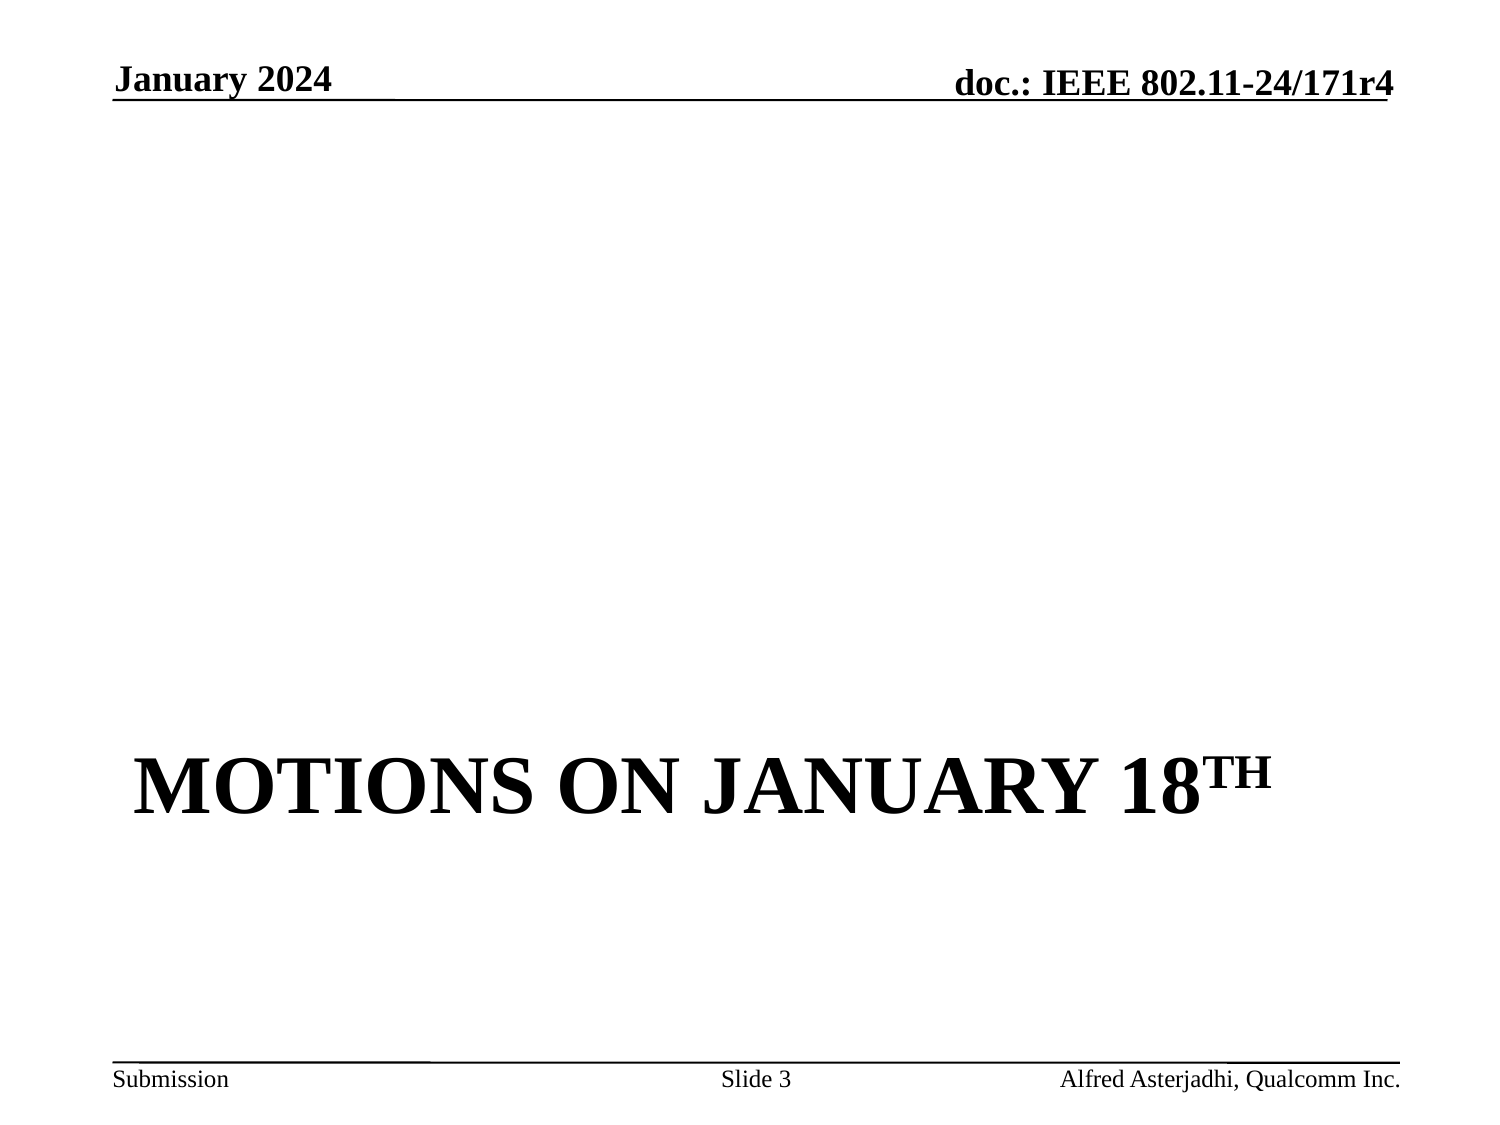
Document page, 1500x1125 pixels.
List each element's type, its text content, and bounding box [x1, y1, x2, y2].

footer Alfred Asterjadhi, Qualcomm Inc. [878, 1061, 1402, 1093]
title Motions on January 18th [118, 722, 1394, 947]
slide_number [114, 54, 423, 100]
slide_number Slide 3 [712, 1061, 800, 1123]
